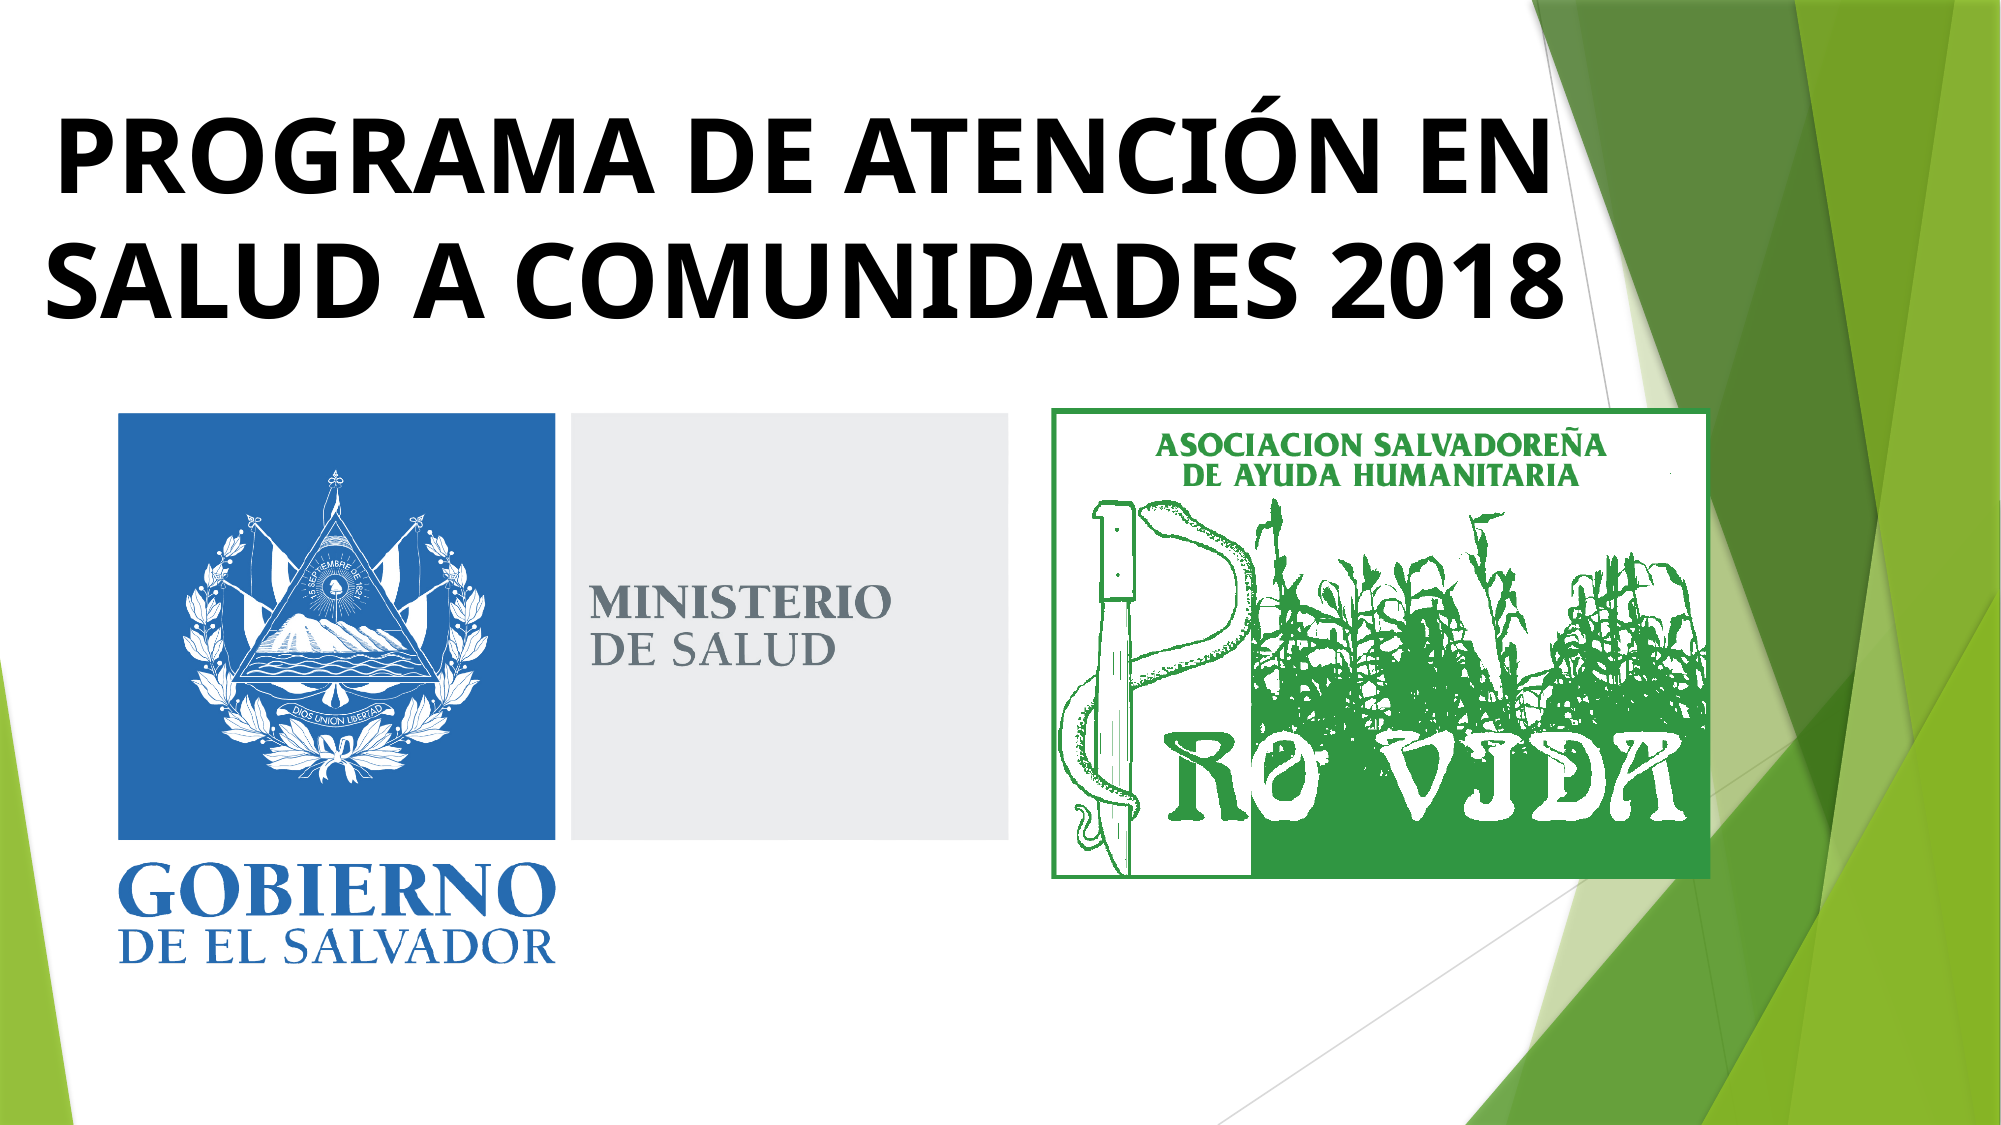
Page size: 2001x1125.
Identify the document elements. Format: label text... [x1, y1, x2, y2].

picture [1050, 408, 1711, 880]
title PROGRAMA DE ATENCIÓN EN SALUD A COMUNIDADES 2018 [0, 81, 1630, 615]
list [109, 404, 1016, 964]
